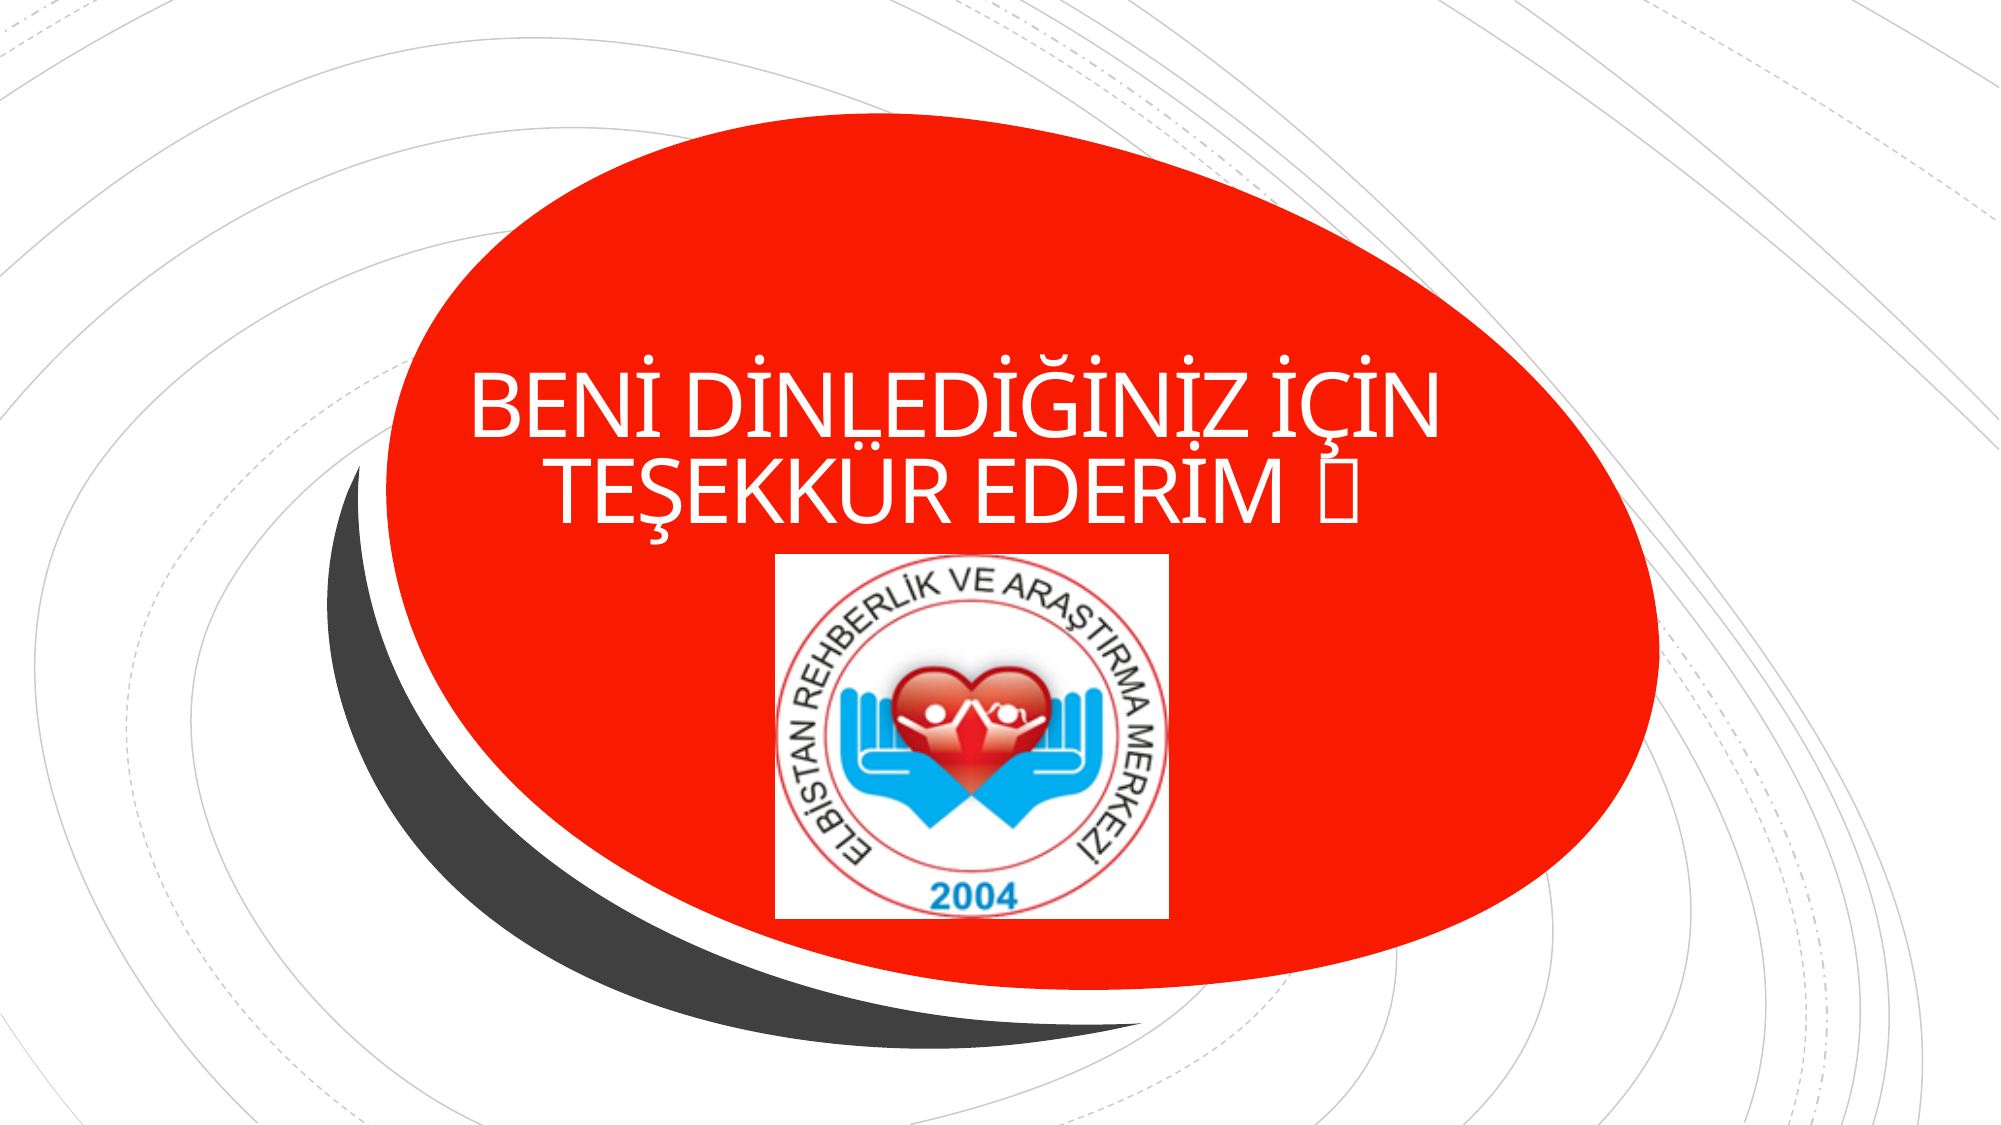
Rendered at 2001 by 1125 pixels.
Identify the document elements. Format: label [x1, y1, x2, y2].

picture [775, 554, 1169, 919]
text_box [0, 0, 2000, 1125]
